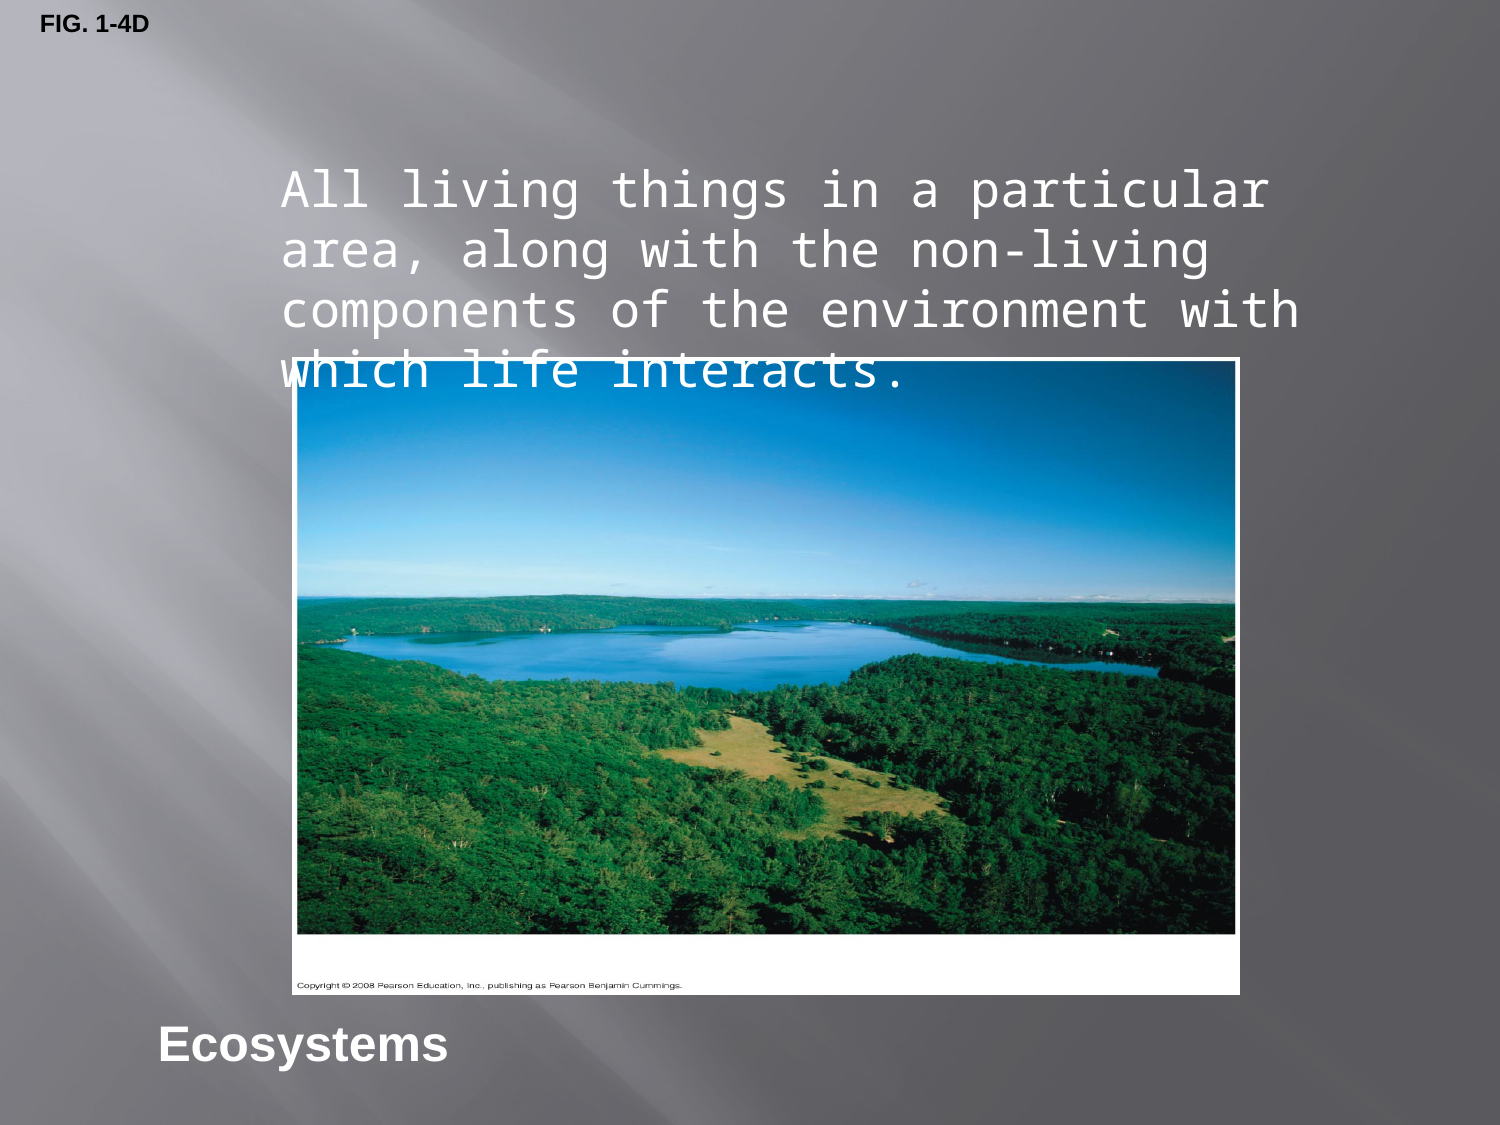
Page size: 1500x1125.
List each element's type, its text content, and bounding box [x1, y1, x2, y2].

text_box Ecosystems [157, 1018, 457, 1076]
text_box All living things in a particular area, along with the non-living components of the environment with which life interacts. [265, 149, 1425, 405]
title Fig. 1-4d [24, 0, 350, 50]
picture [291, 356, 1240, 995]
